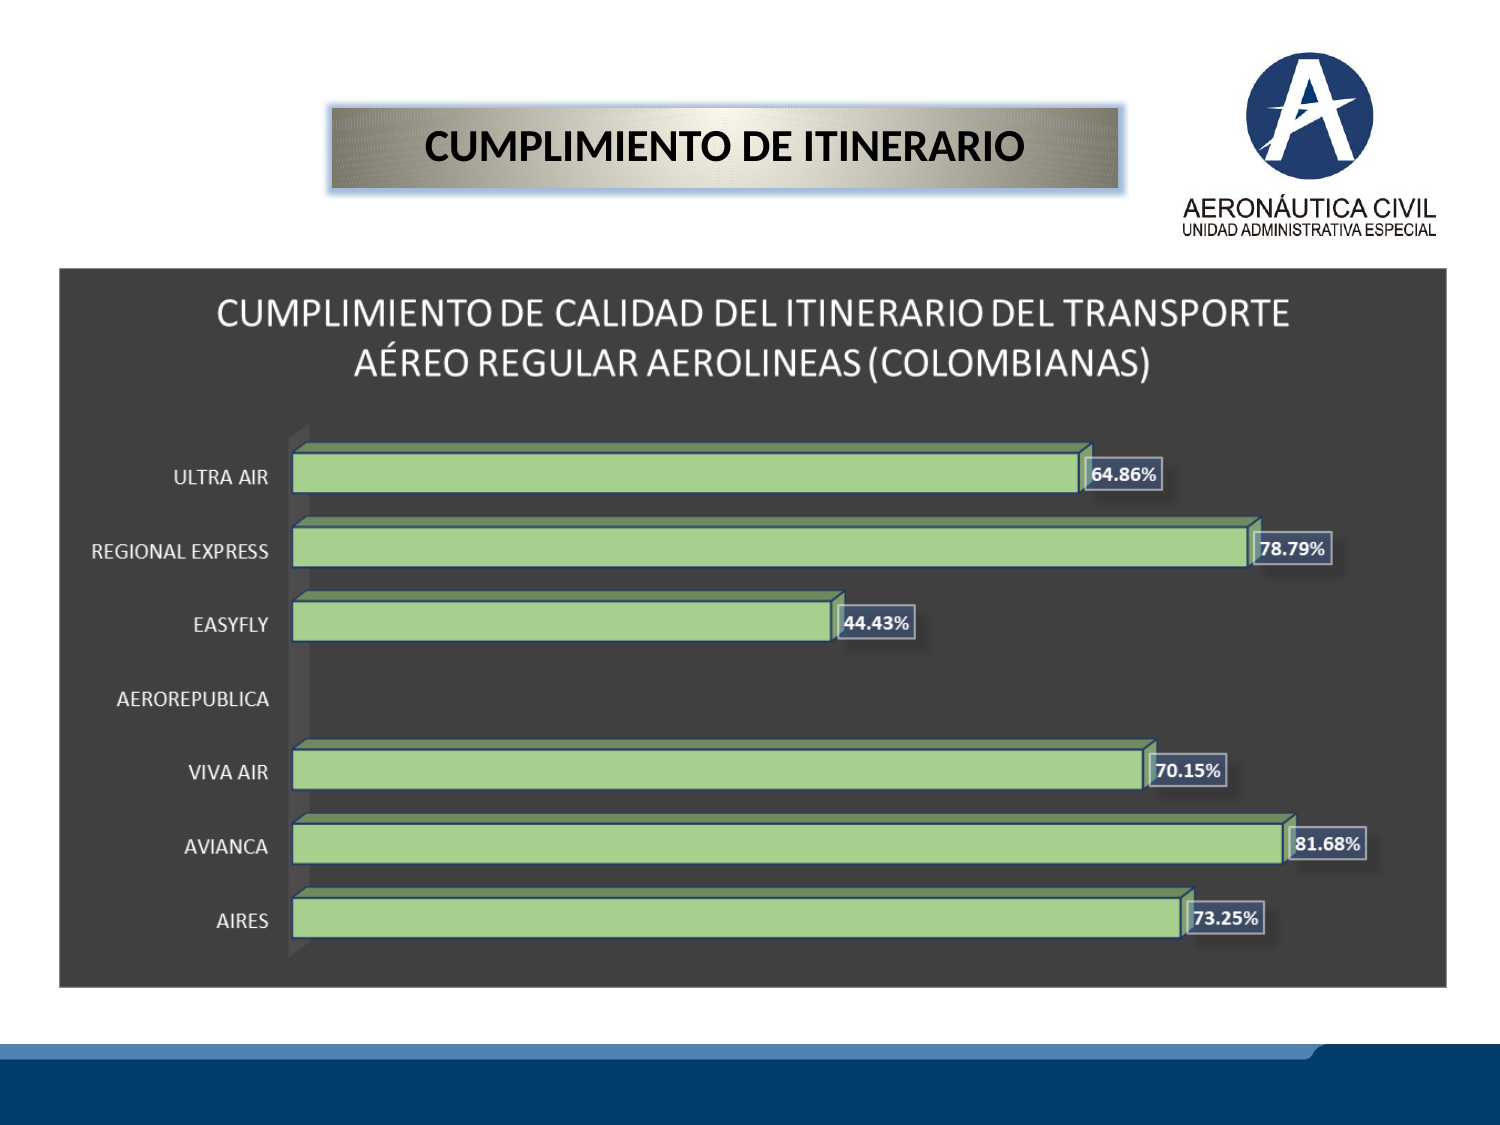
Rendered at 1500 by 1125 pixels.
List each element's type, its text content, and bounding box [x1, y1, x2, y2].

text_box CUMPLIMIENTO DE ITINERARIO [332, 108, 1119, 188]
picture [0, 0, 1500, 1125]
